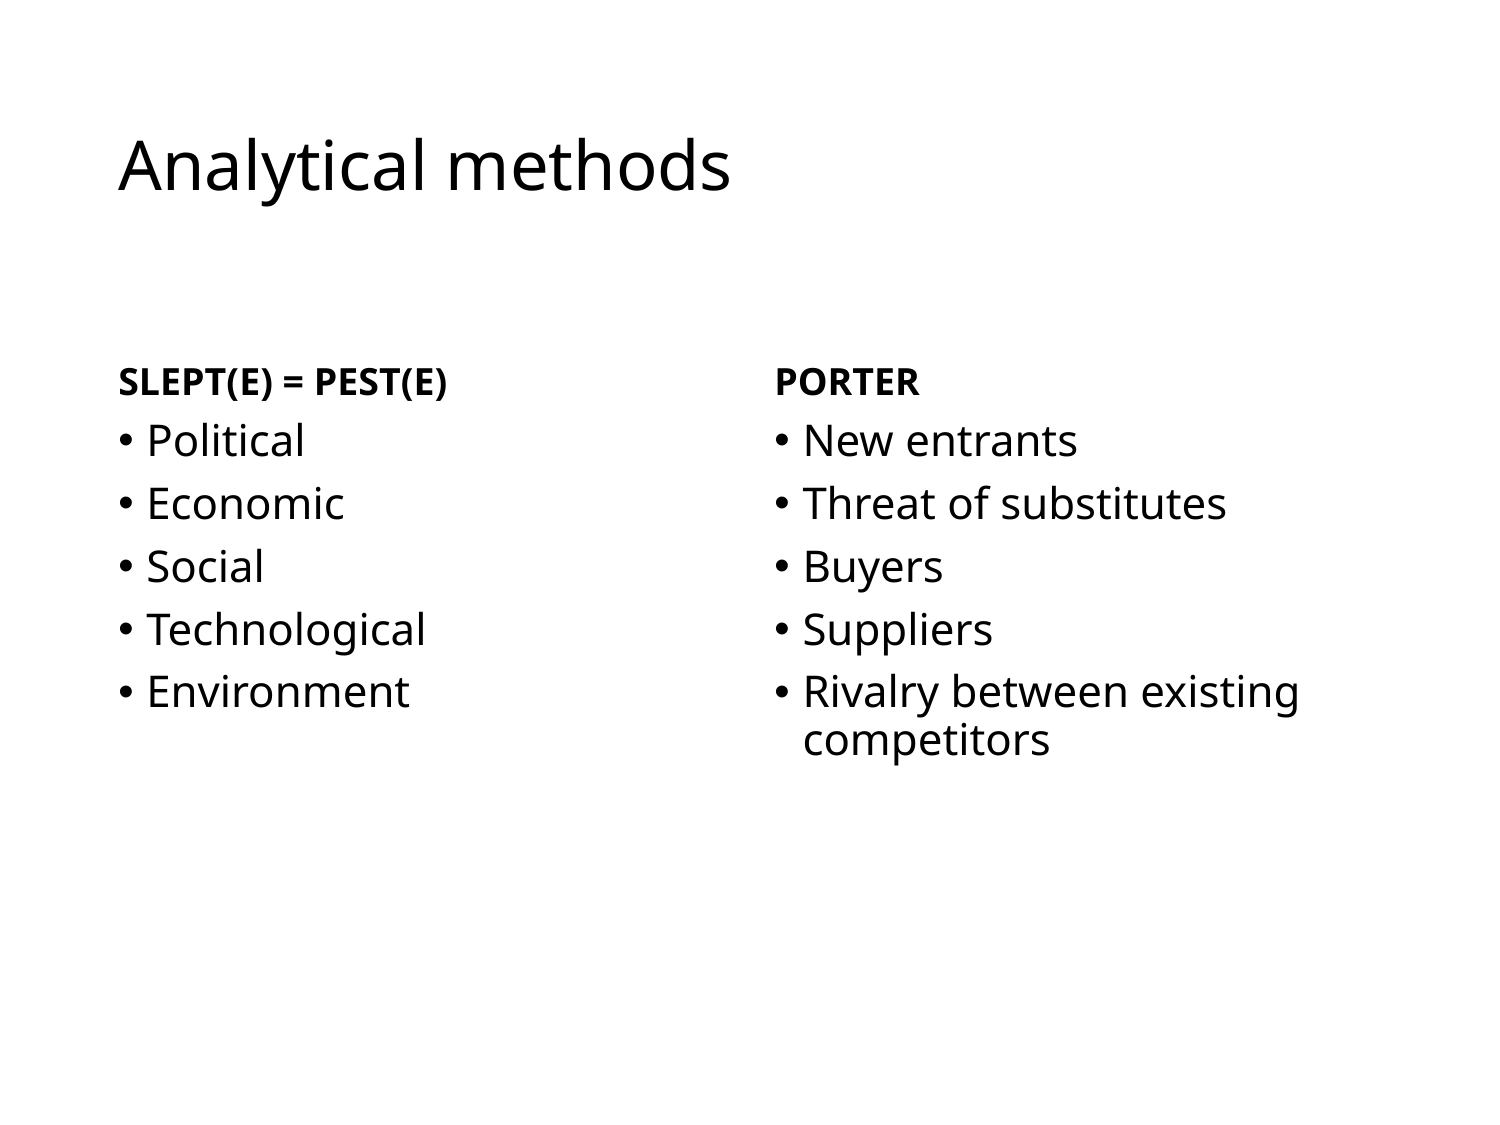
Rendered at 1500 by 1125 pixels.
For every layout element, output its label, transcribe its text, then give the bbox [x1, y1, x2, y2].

list PORTER [759, 275, 1398, 410]
list Political Economic Social Technological Environment [103, 410, 738, 1016]
list New entrants Threat of substitutes Buyers Suppliers Rivalry between existing competitors [759, 410, 1398, 1016]
list SLEPT(E) = PEST(E) [103, 275, 738, 410]
title Analytical methods [103, 59, 1398, 278]
